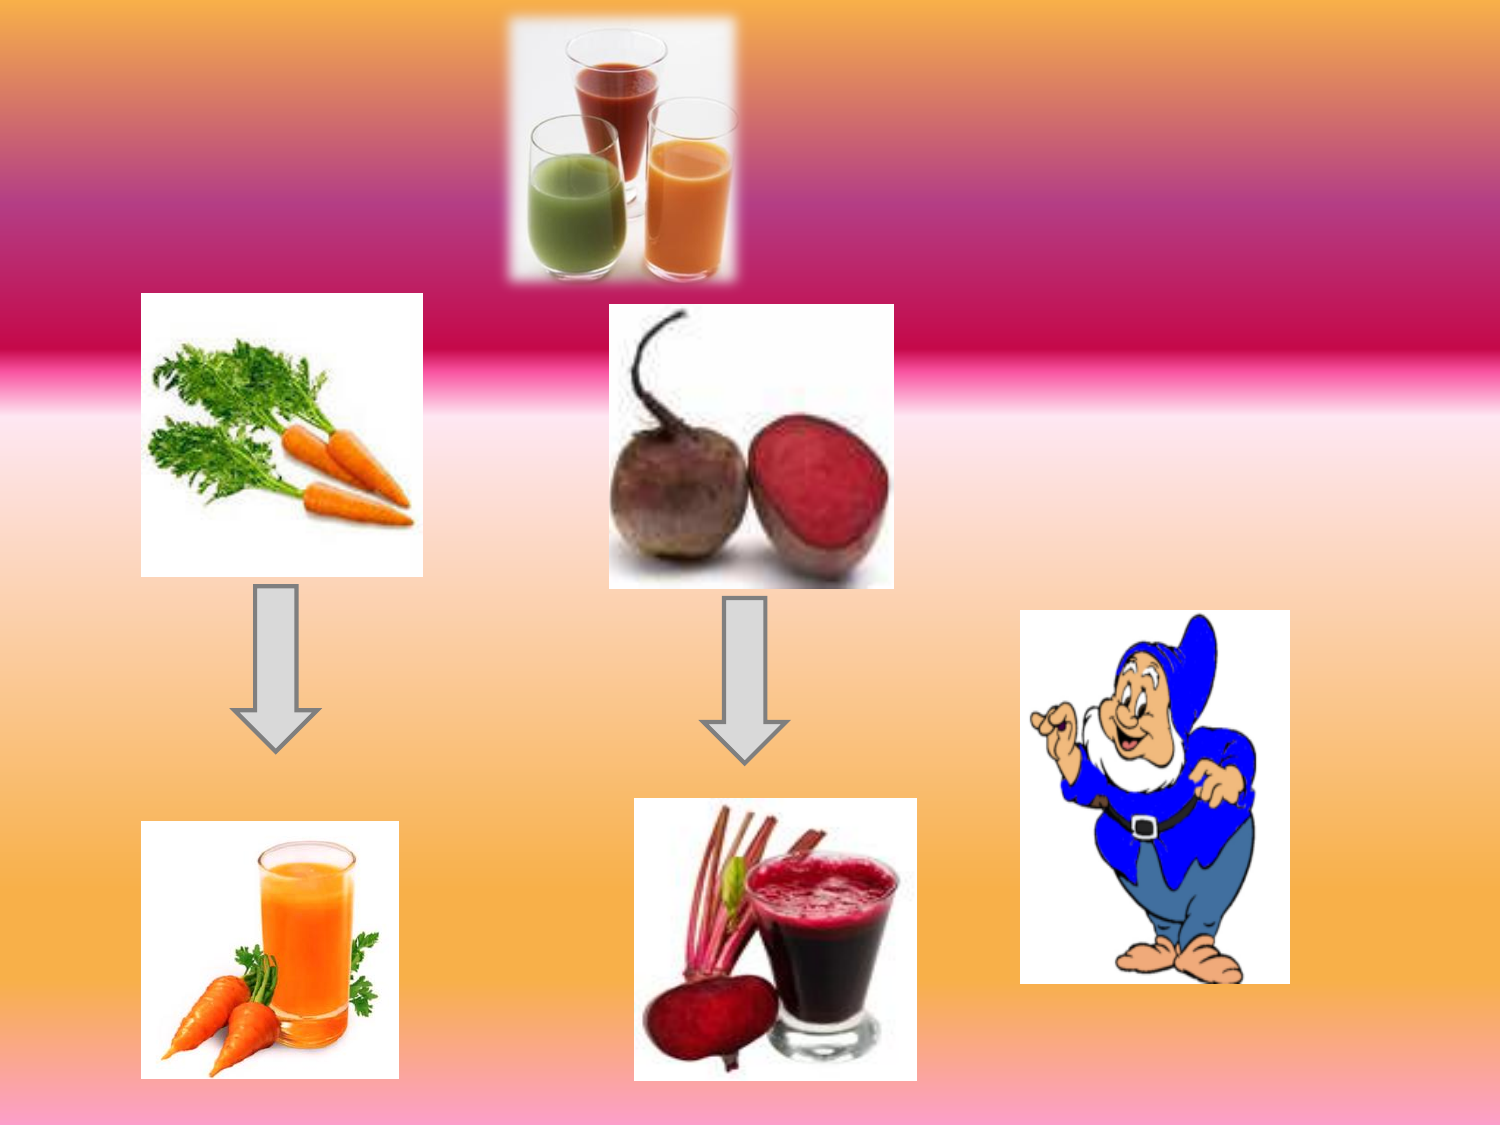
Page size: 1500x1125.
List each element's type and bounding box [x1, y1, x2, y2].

text_box [3, 3, 1498, 1120]
